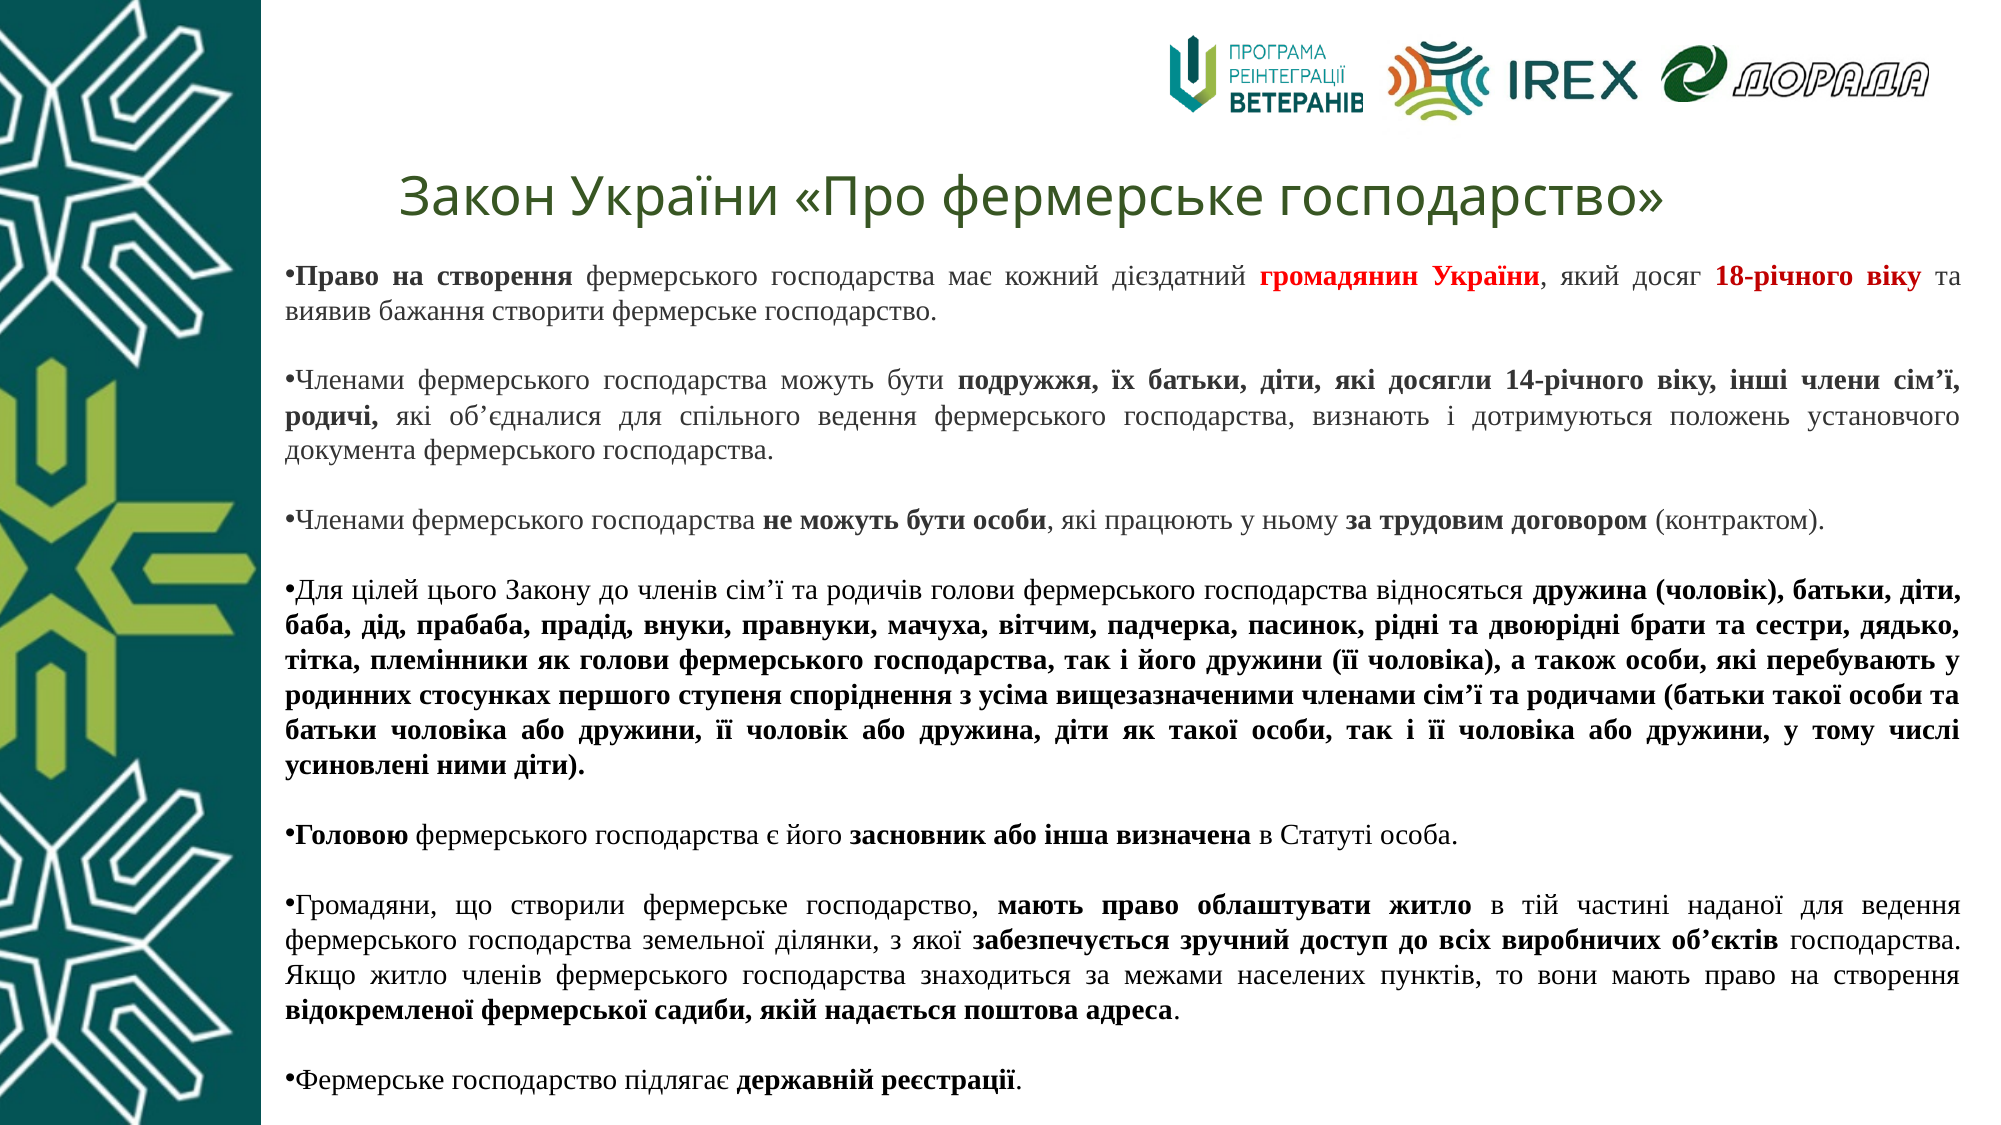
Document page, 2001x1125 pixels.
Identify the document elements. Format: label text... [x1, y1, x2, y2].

text_box Закон України «Про фермерське господарство» [266, 161, 1861, 235]
text_box Право на створення фермерського господарства має кожний дієздатний громадянин України, який досяг 18-річного віку та виявив бажання створити фермерське господарство. Членами фермерського господарства можуть бути подружжя, їх батьки, діти, які досягли 14-річного віку, інші члени сім’ї, родичі, які об’єдналися для спільного ведення фермерського господарства, визнають і дотримуються положень установчого документа фермерського господарства. Членами фермерського господарства не можуть бути особи, які працюють у ньому за трудовим договором (контрактом). Для цілей цього Закону до членів сім’ї та родичів голови фермерського господарства відносяться дружина (чоловік), батьки, діти, баба, дід, прабаба, прадід, внуки, правнуки, мачуха, вітчим, падчерка, пасинок, рідні та двоюрідні брати та сестри, дядько, тітка, племінники як голови фермерського господарства, так і його дружини (її чоловіка), а також особи, які перебувають у родинних стосунках першого ступеня споріднення з усіма вищезазначеними членами сім’ї та родичами (батьки такої особи та батьки чоловіка або дружини, її чоловік або дружина, діти як такої особи, так і її чоловіка або дружини, у тому числі усиновлені ними діти). Головою фермерського господарства є його засновник або інша визначена в Статуті особа. Громадяни, що створили фермерське господарство, мають право облаштувати житло в тій частині наданої для ведення фермерського господарства земельної ділянки, з якої забезпечується зручний доступ до всіх виробничих об’єктів господарства. Якщо житло членів фермерського господарства знаходиться за межами населених пунктів, то вони мають право на створення відокремленої фермерської садиби, якій надається поштова адреса. Фермерське господарство підлягає державній реєстрації. [270, 248, 1977, 1103]
picture [1145, 15, 1929, 139]
picture [0, 0, 261, 1125]
